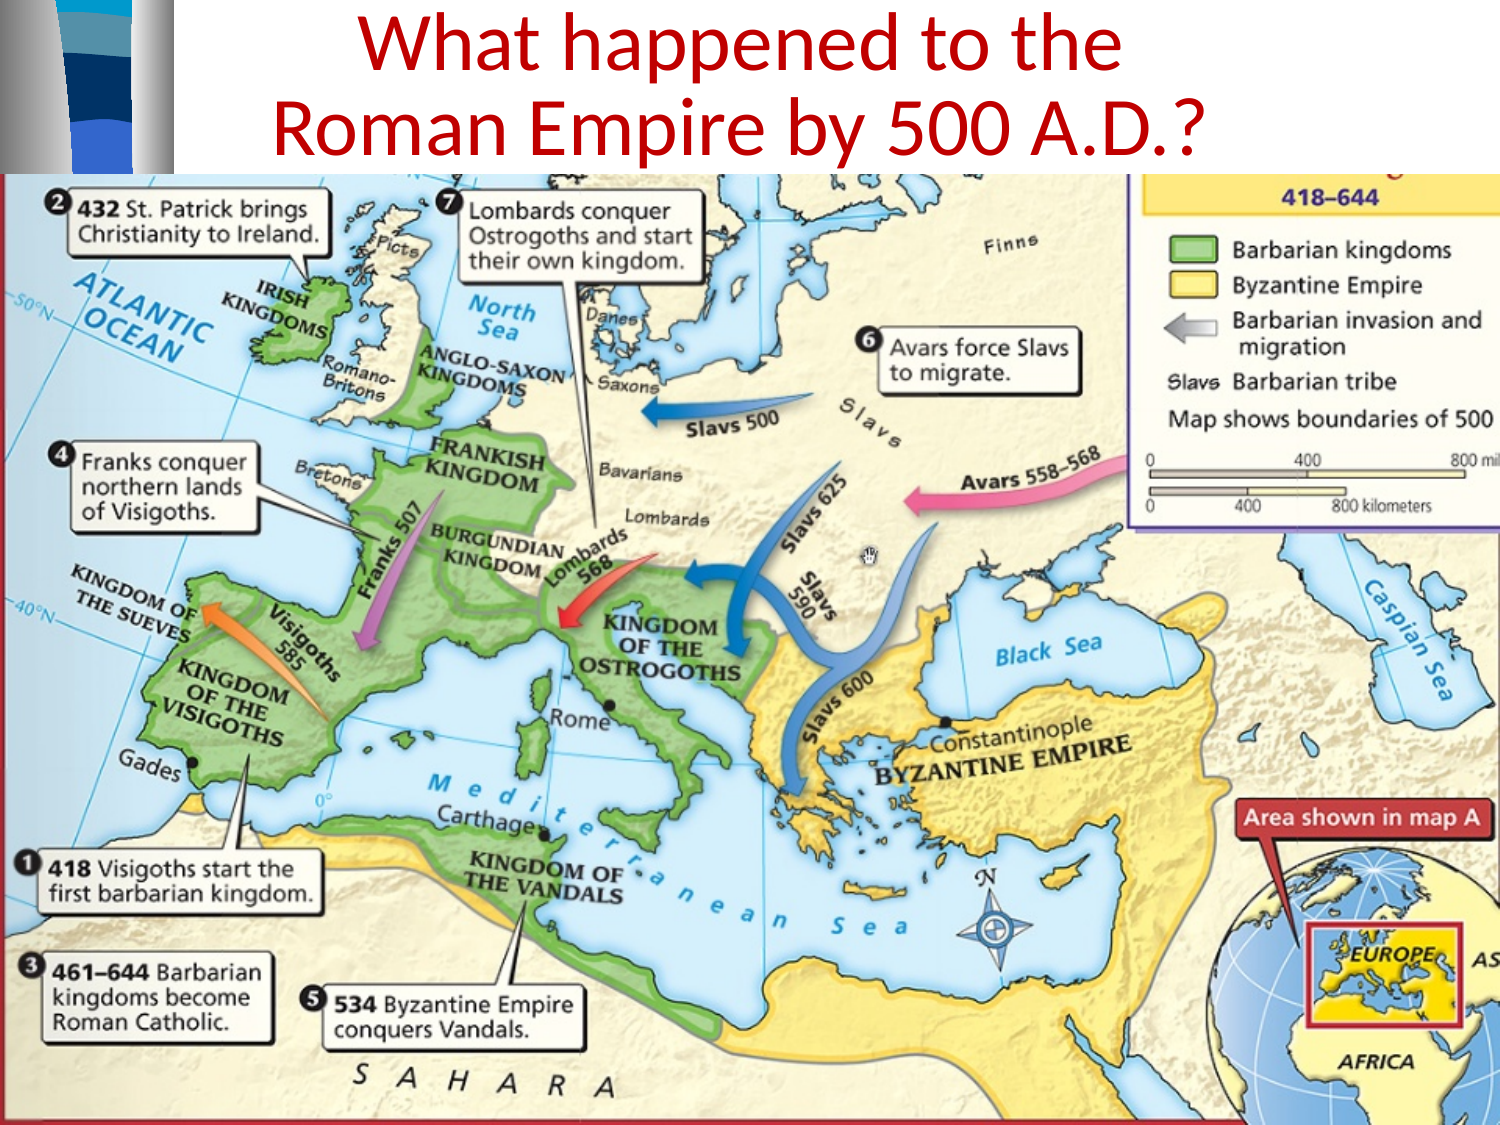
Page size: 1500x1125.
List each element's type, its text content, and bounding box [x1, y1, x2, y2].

picture [0, 174, 1500, 1125]
title What happened to the Roman Empire by 500 A.D.? [0, 0, 1500, 174]
